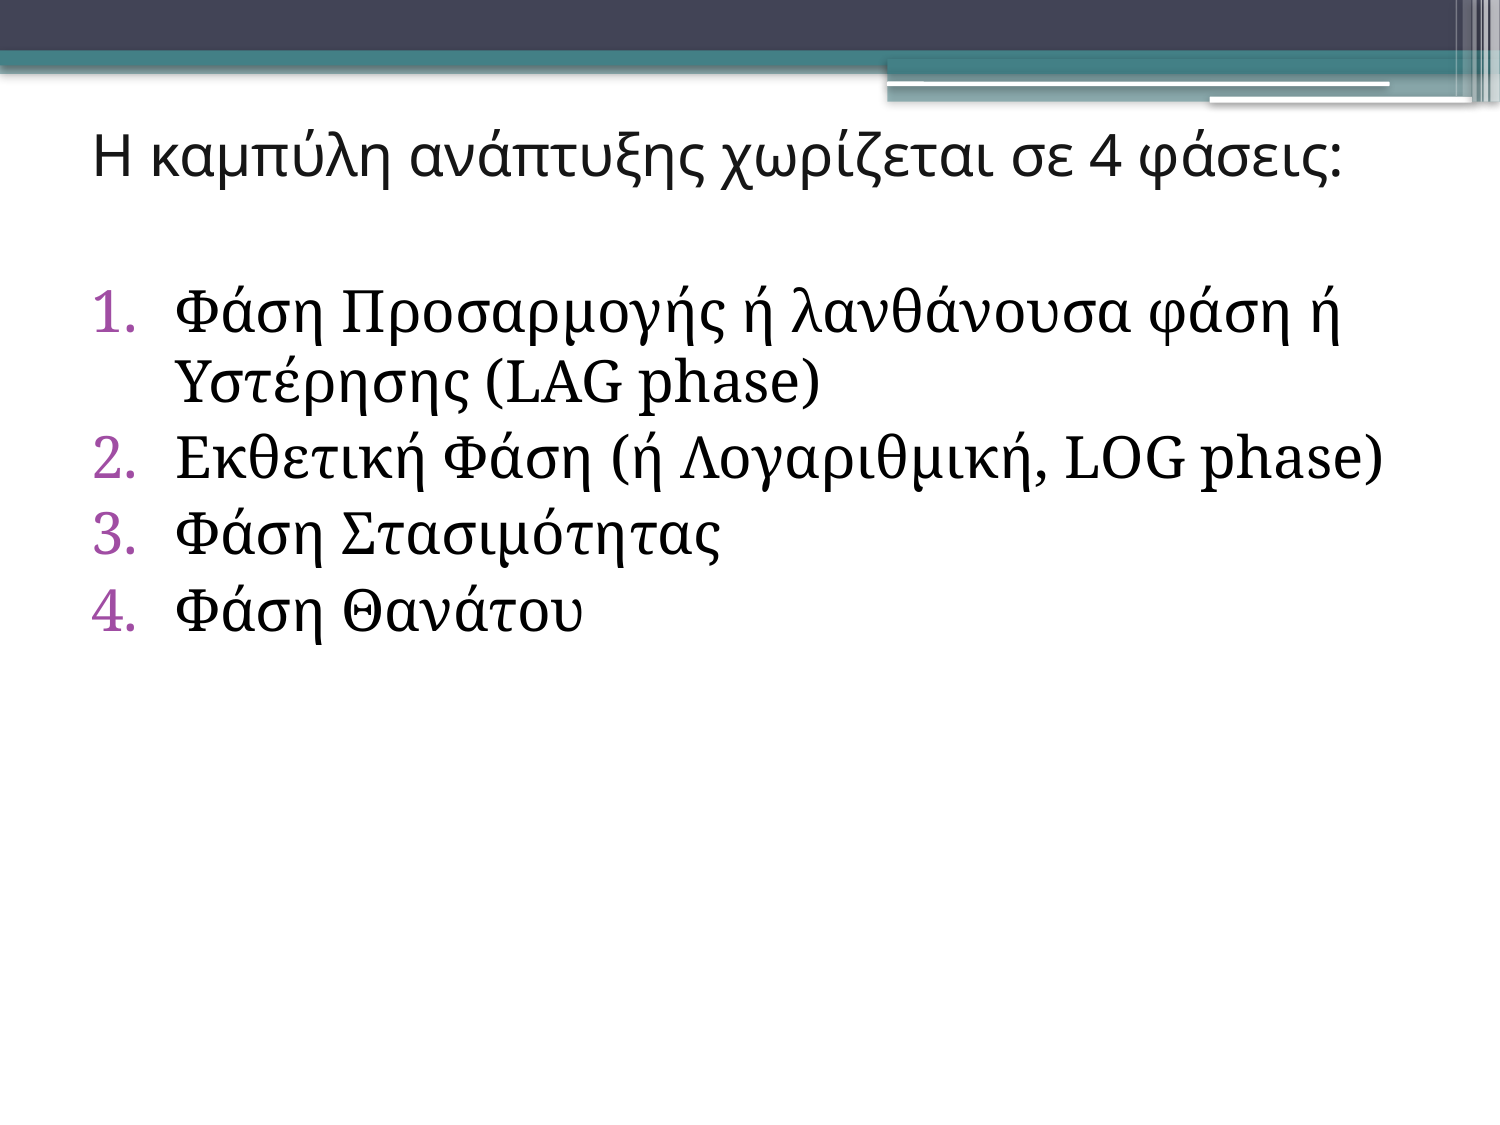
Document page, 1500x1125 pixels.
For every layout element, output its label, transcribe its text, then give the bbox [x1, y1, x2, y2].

list Φάση Προσαρμογής ή λανθάνουσα φάση ή Υστέρησης (LAG phase) Εκθετική Φάση (ή Λογαριθμική, LOG phase) Φάση Στασιμότητας Φάση Θανάτου [76, 267, 1412, 991]
title Η καμπύλη ανάπτυξης χωρίζεται σε 4 φάσεις: [76, 101, 1455, 275]
